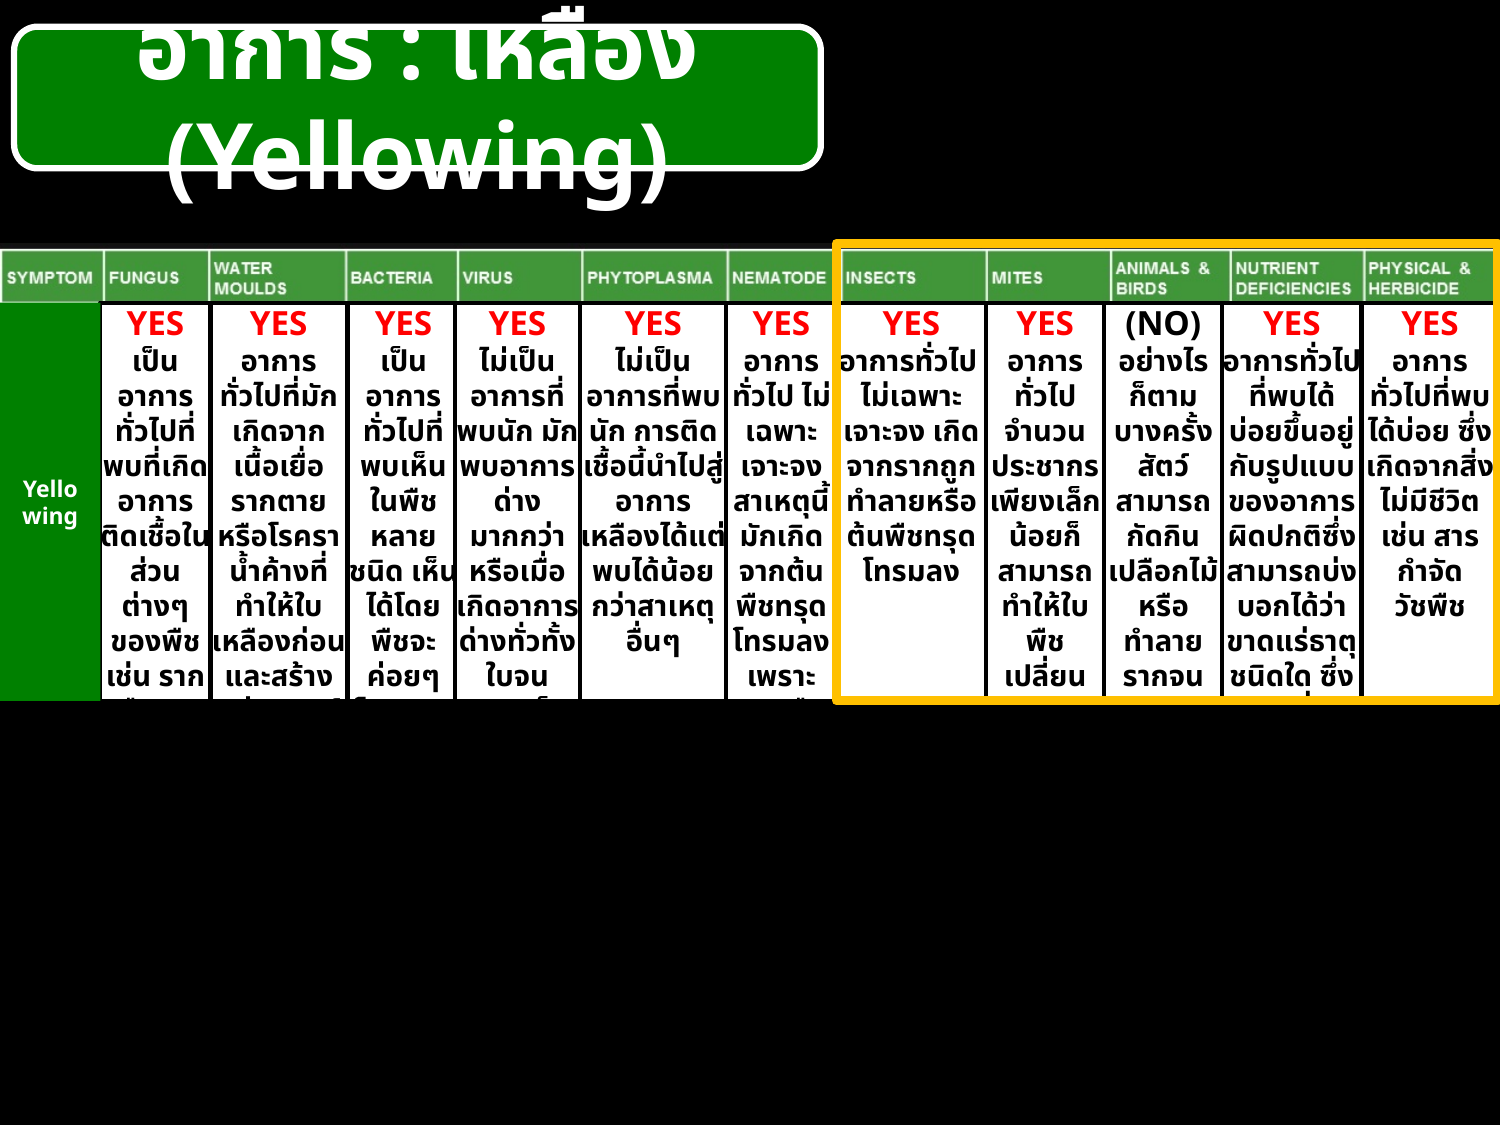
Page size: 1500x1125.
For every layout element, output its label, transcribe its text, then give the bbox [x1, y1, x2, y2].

text_box อาการ : เหลือง (Yellowing) [10, 23, 824, 172]
text_box [1491, 241, 1500, 703]
picture [0, 243, 1495, 702]
